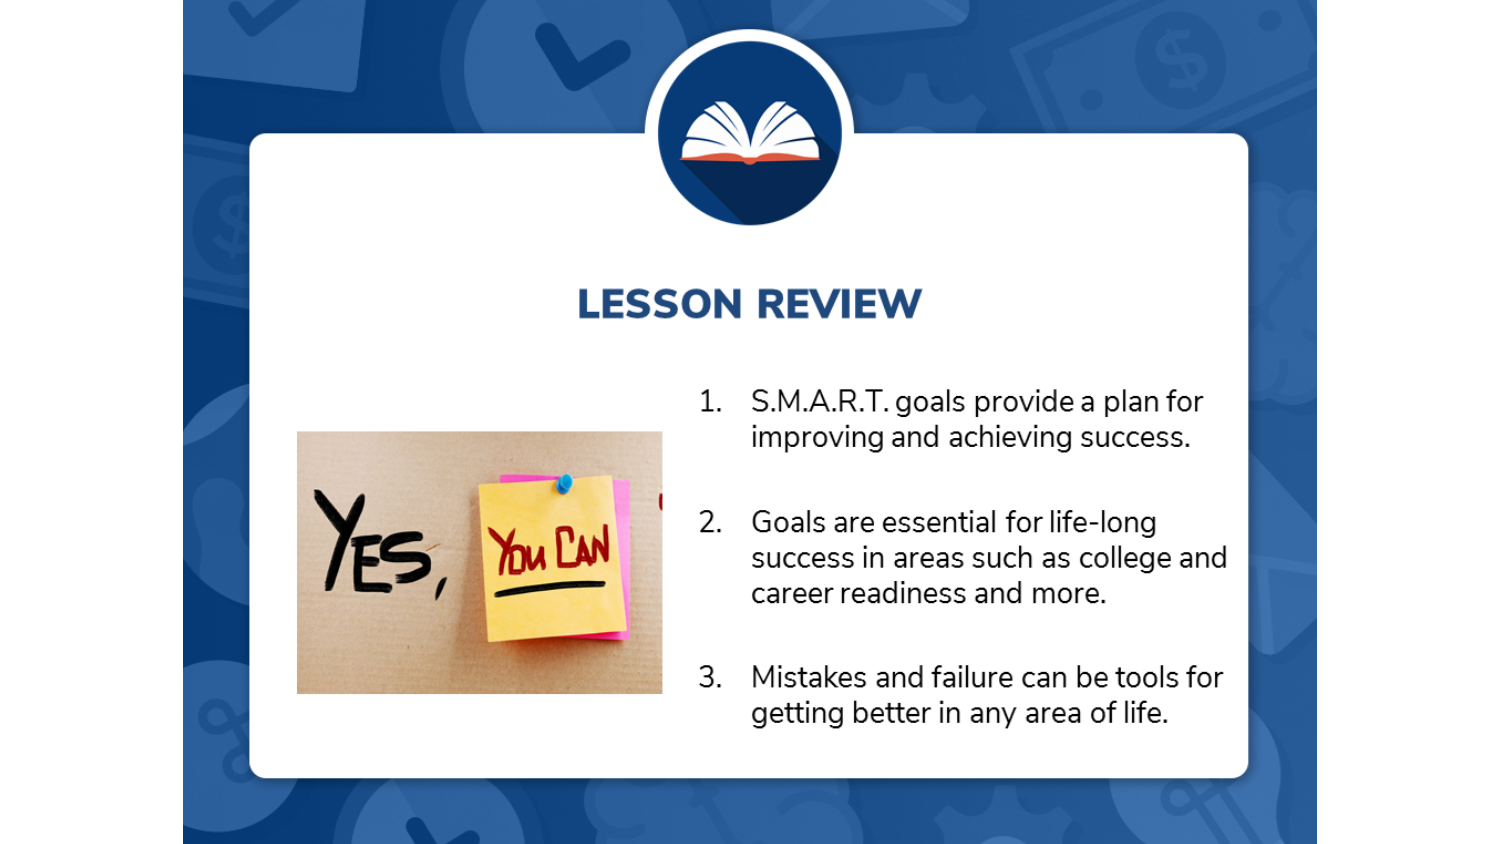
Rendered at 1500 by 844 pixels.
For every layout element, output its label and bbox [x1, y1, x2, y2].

picture [182, 0, 1318, 844]
